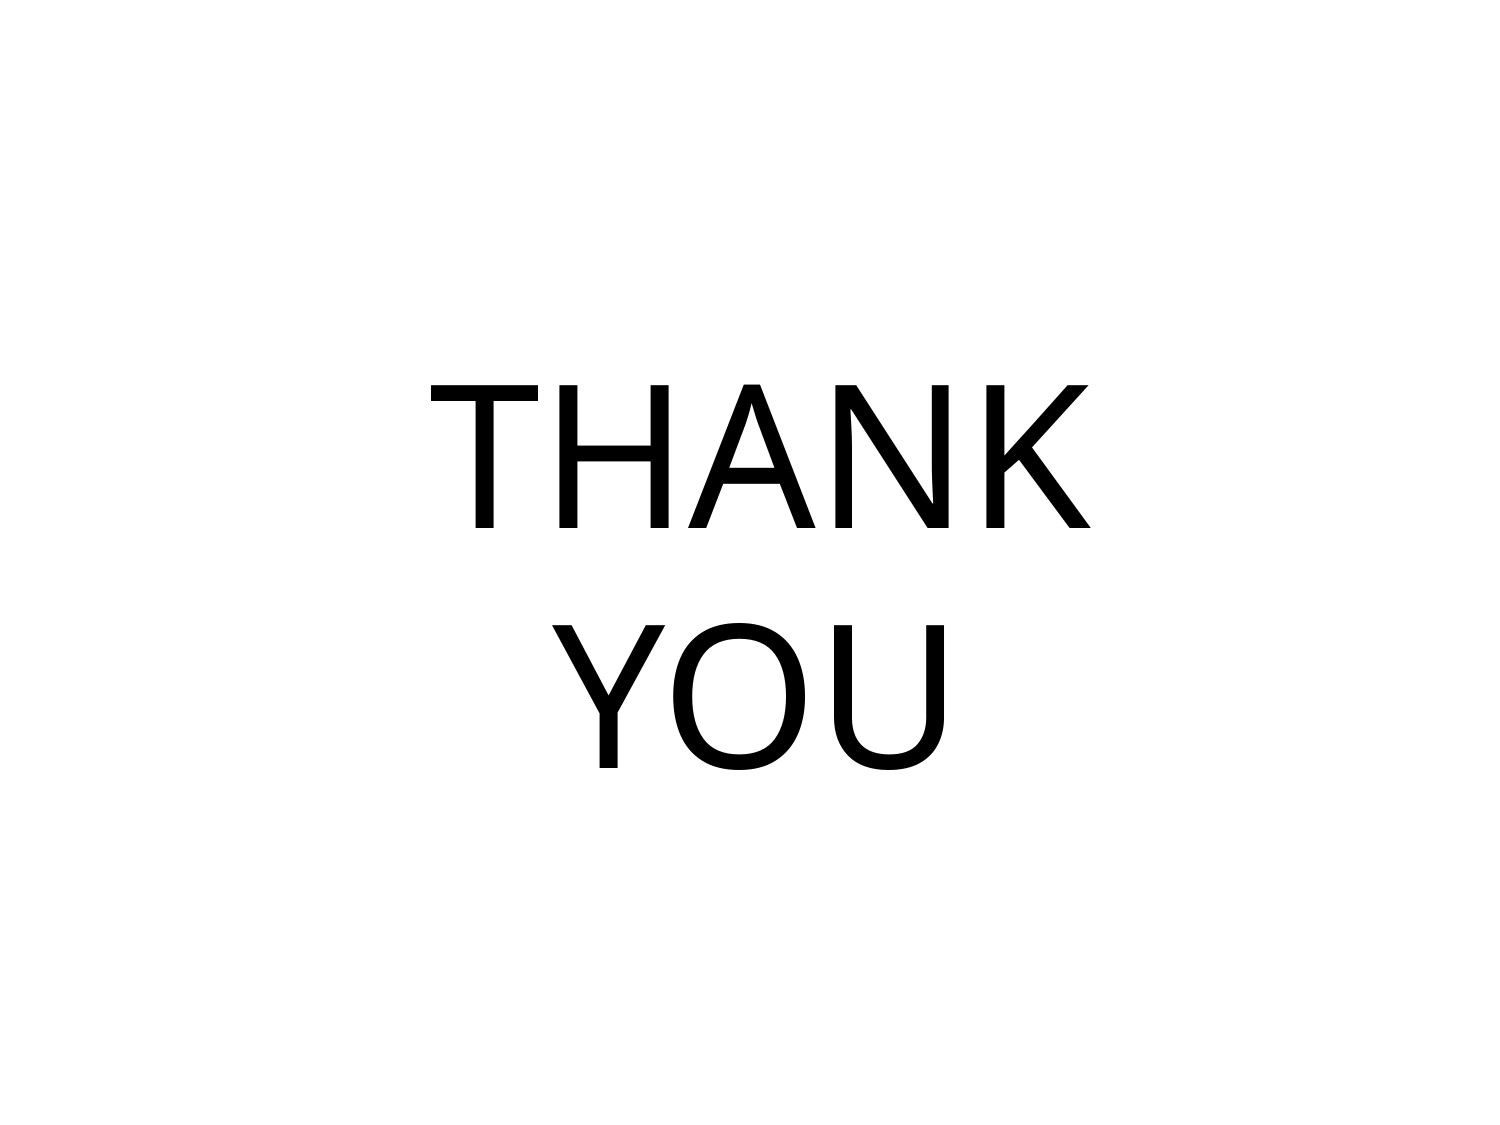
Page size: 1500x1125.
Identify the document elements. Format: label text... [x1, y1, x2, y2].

title THANK YOU [427, 326, 1111, 809]
